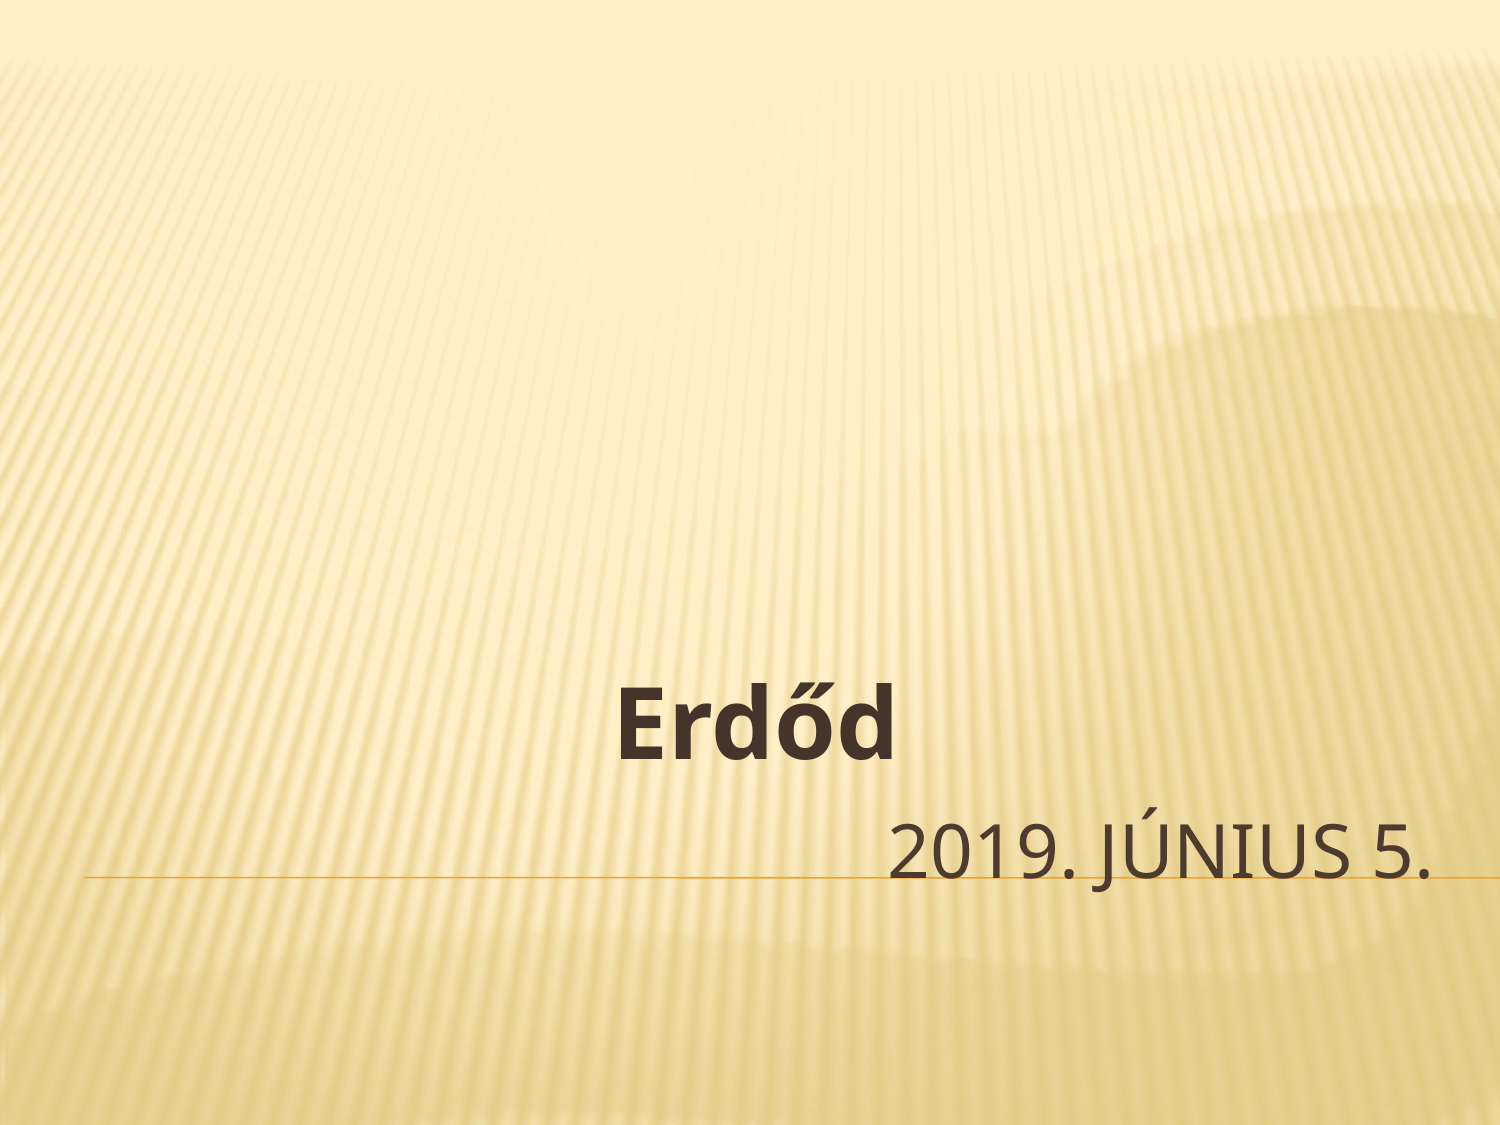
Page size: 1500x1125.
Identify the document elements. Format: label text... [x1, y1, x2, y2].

title 2019. Június 5. [62, 796, 1450, 997]
subtitle Erdőd [62, 637, 1450, 788]
